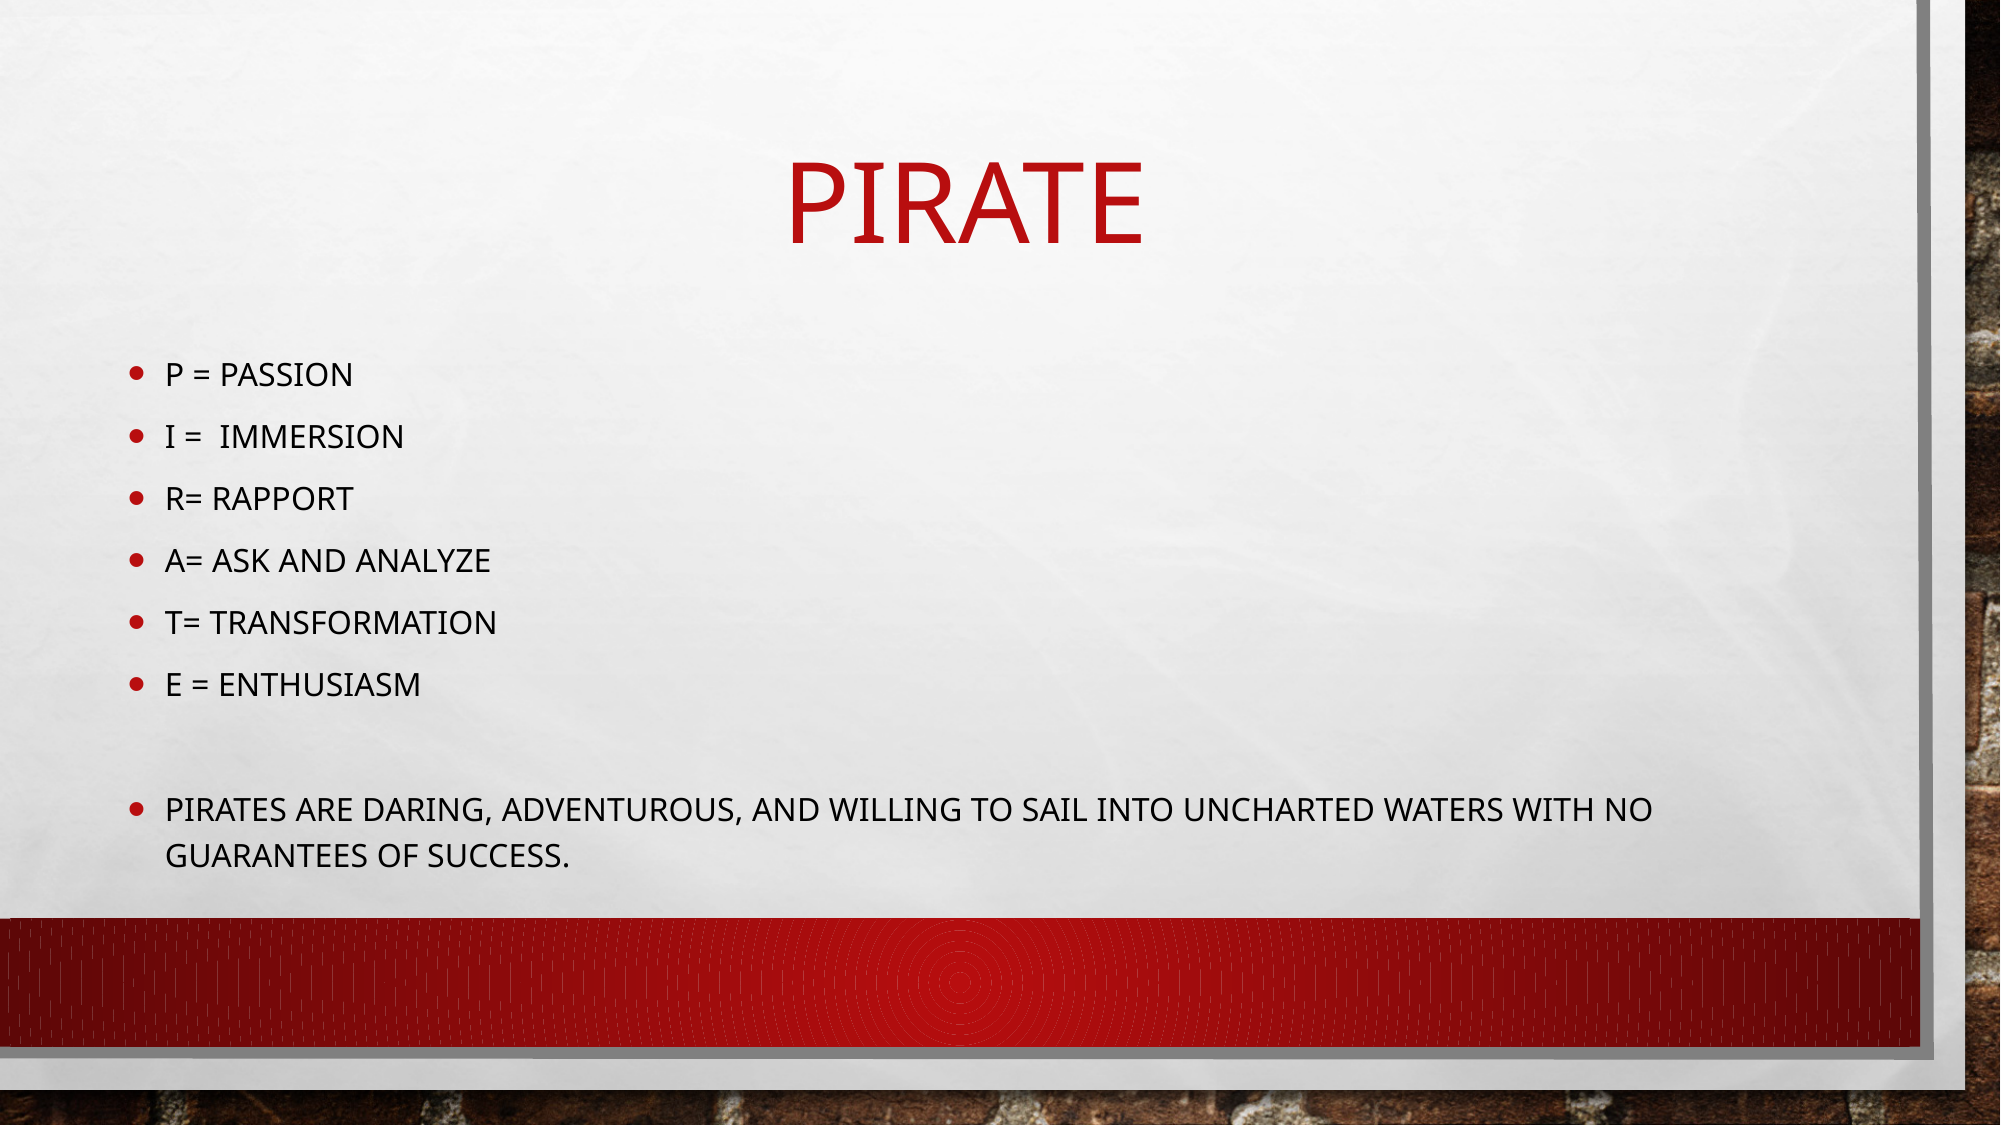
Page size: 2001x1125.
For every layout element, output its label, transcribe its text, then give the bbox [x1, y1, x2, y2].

list P = Passion I = Immersion R= Rapport A= Ask and Analyze T= Transformation E = Enthusiasm Pirates are daring, adventurous, and willing to sail into uncharted waters with no guarantees of success. [112, 338, 1818, 882]
title PIRATE [112, 112, 1818, 302]
picture [0, 0, 2000, 1125]
